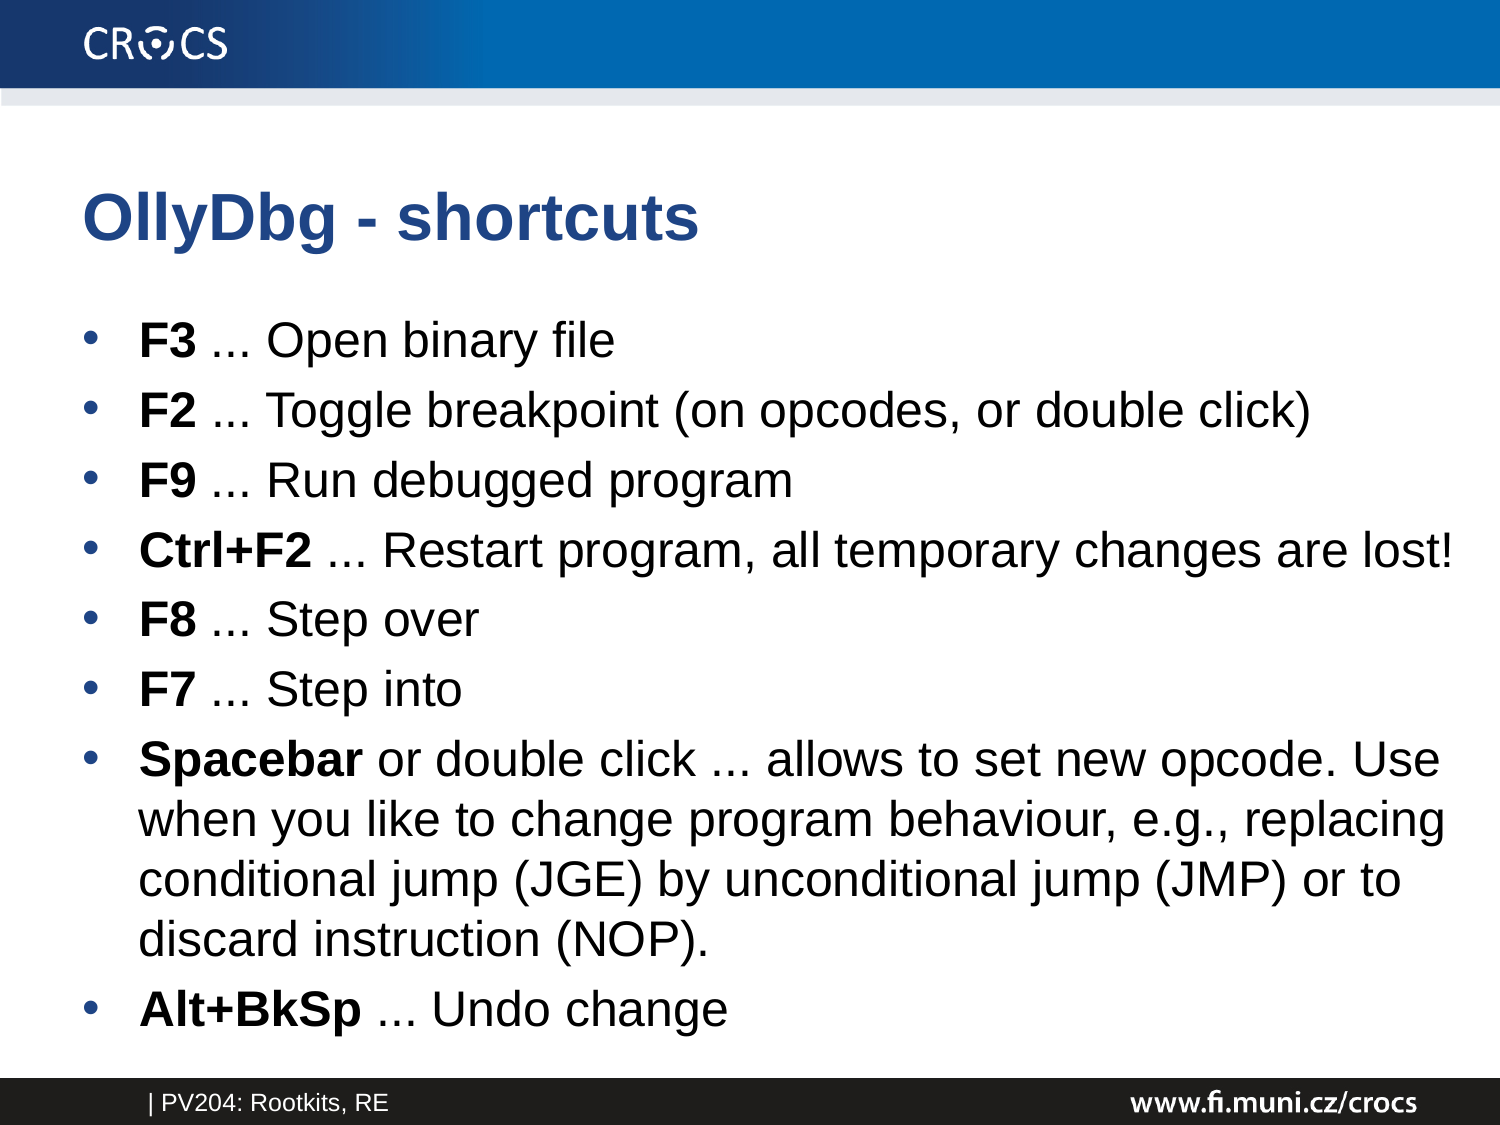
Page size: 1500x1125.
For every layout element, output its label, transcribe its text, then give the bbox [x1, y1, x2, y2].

title OllyDbg - shortcuts [82, 148, 1433, 280]
picture [0, 0, 1500, 1125]
list F3 ... Open binary file F2 ... Toggle breakpoint (on opcodes, or double click) F9 ... Run debugged program Ctrl+F2 ... Restart program, all temporary changes are lost! F8 ... Step over F7 ... Step into Spacebar or double click ... allows to set new opcode. Use when you like to change program behaviour, e.g., replacing conditional jump (JGE) by unconditional jump (JMP) or to discard instruction (NOP). Alt+BkSp ... Undo change [82, 306, 1471, 988]
footer | PV204: Rootkits, RE [147, 1078, 623, 1125]
